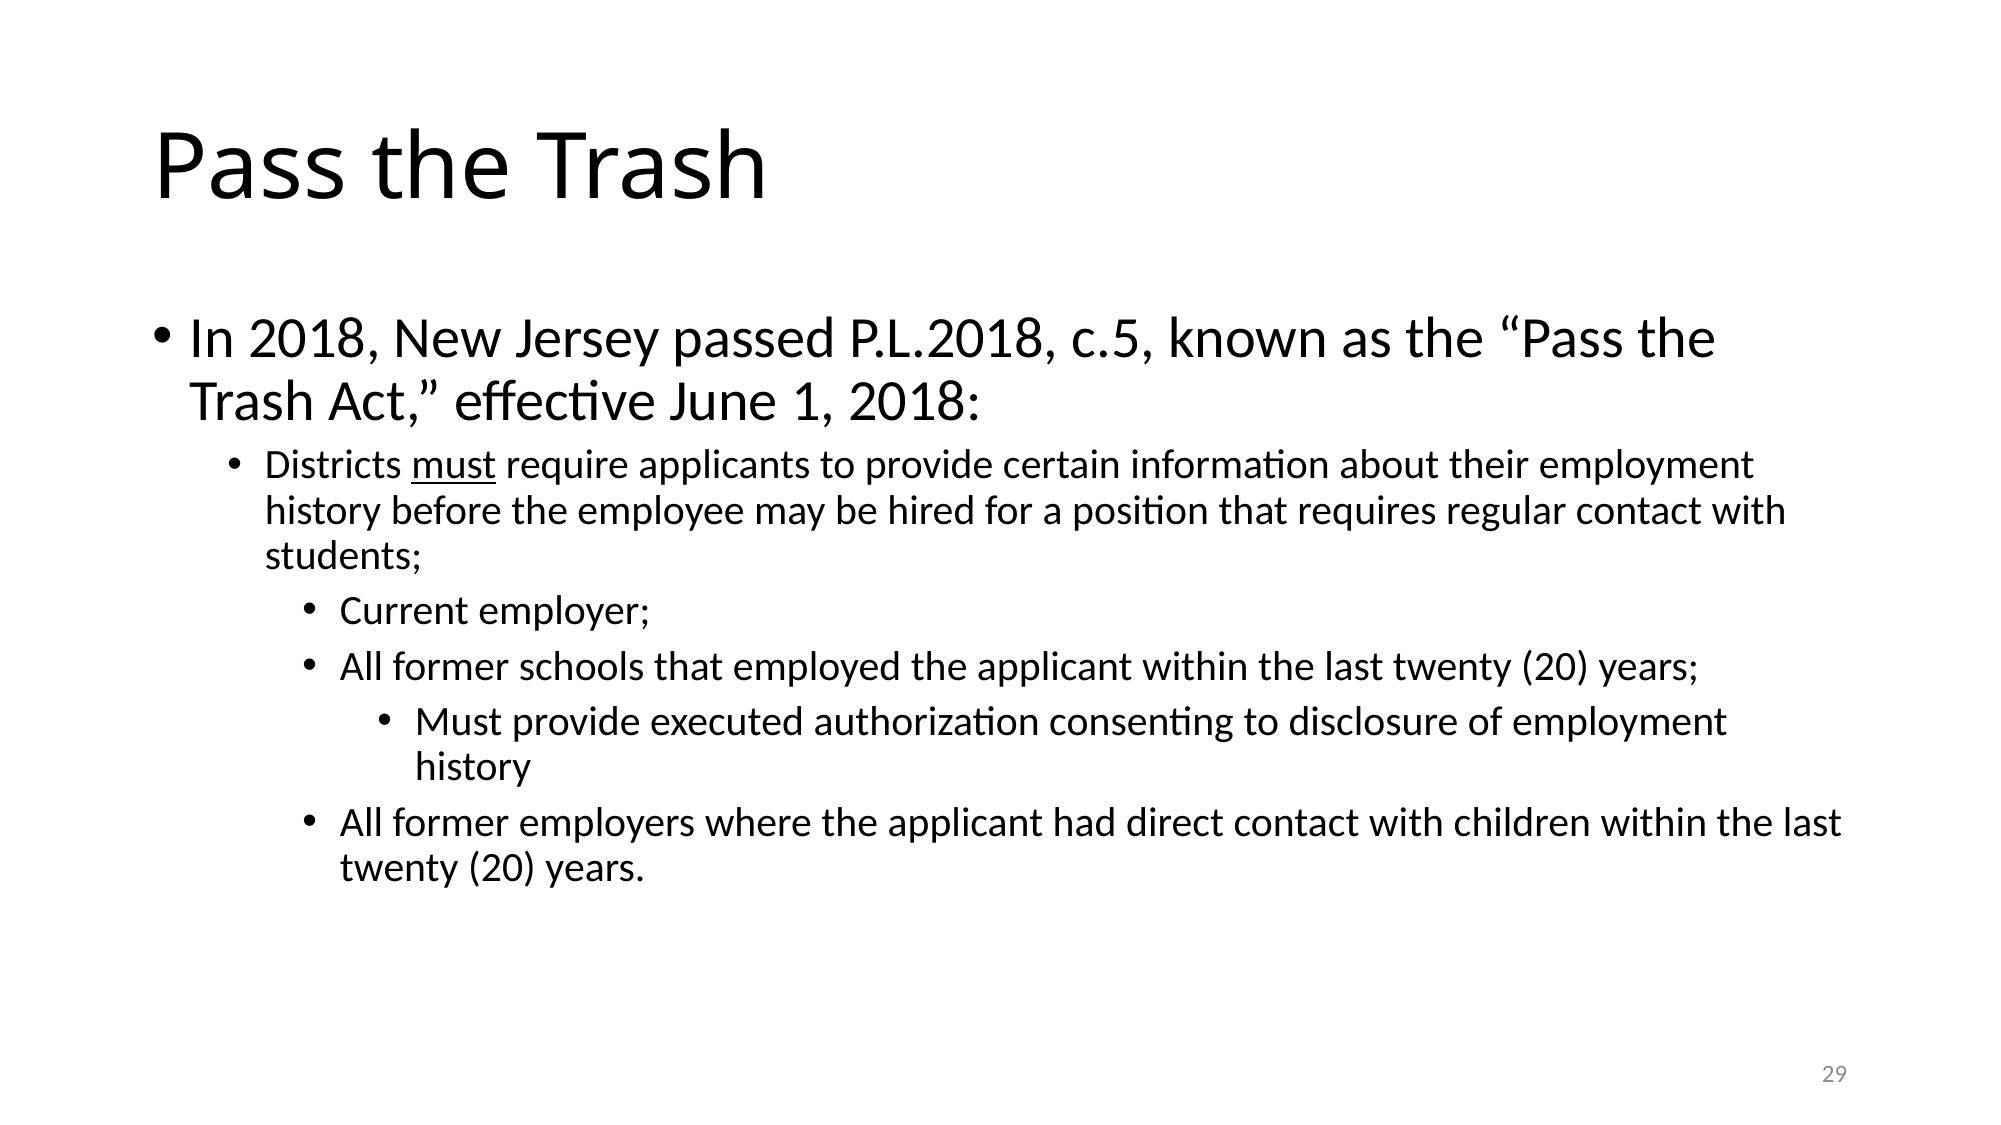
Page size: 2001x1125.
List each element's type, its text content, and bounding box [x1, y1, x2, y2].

list In 2018, New Jersey passed P.L.2018, c.5, known as the “Pass the Trash Act,” effective June 1, 2018: Districts must require applicants to provide certain information about their employment history before the employee may be hired for a position that requires regular contact with students; Current employer; All former schools that employed the applicant within the last twenty (20) years; Must provide executed authorization consenting to disclosure of employment history All former employers where the applicant had direct contact with children within the last twenty (20) years. [137, 299, 1863, 1014]
slide_number 29 [1412, 1042, 1863, 1103]
title Pass the Trash [137, 59, 1863, 278]
